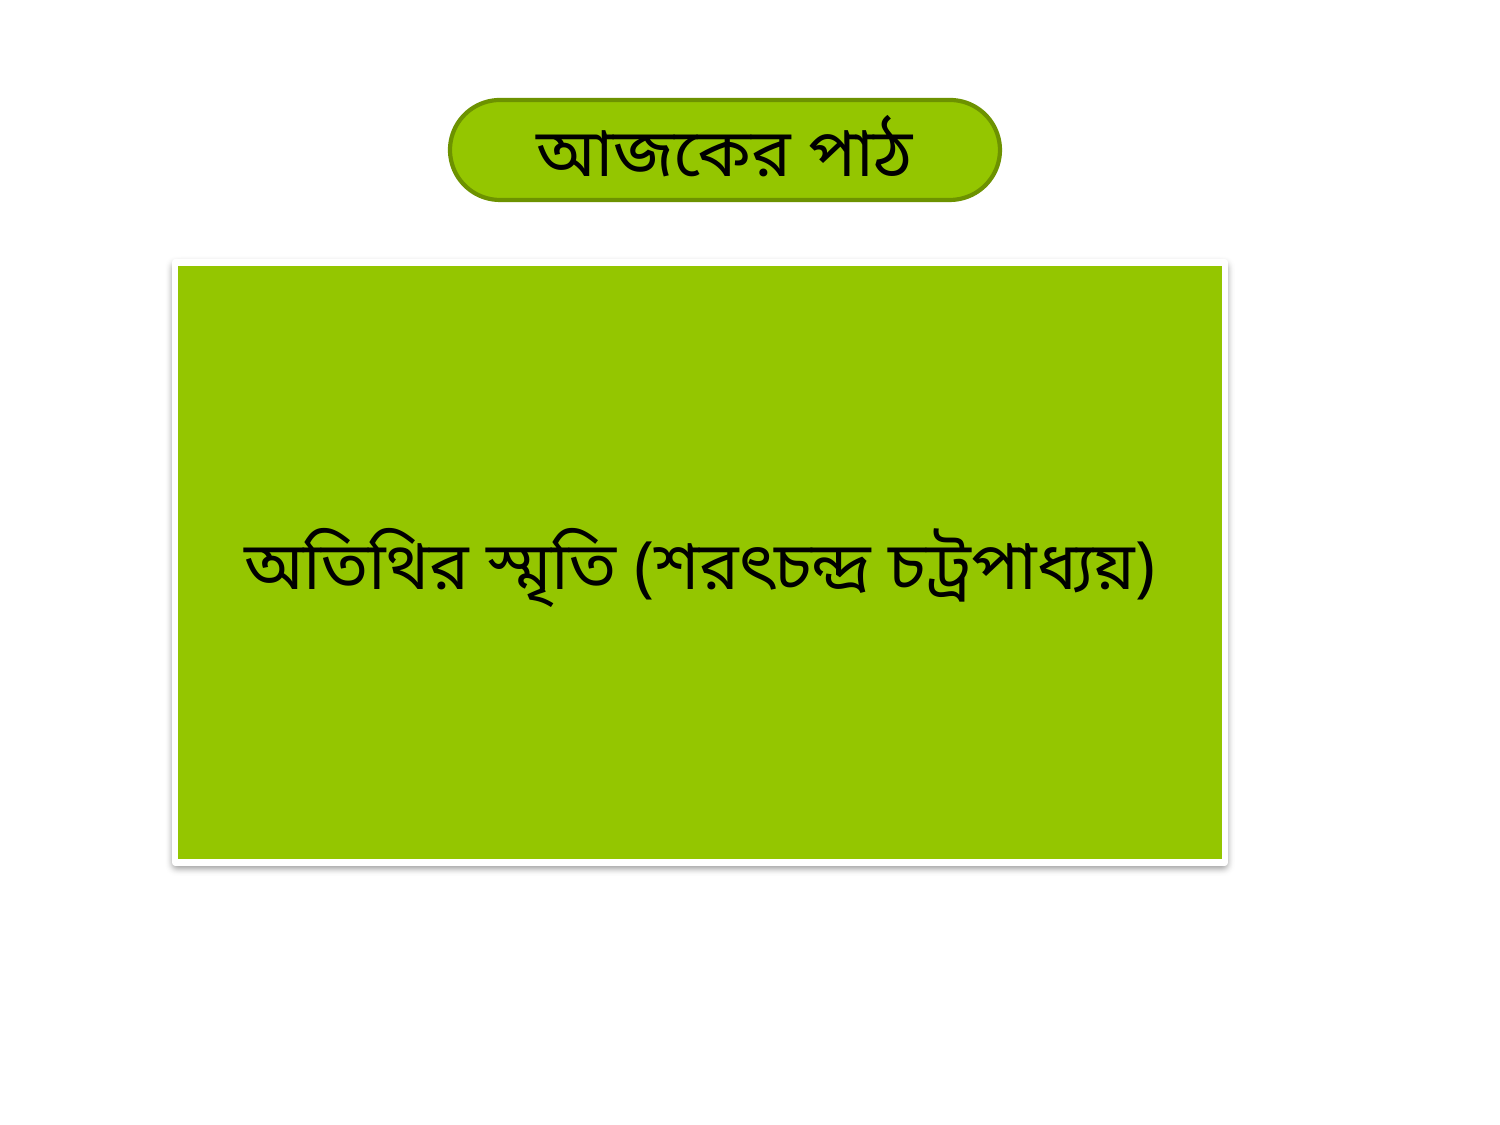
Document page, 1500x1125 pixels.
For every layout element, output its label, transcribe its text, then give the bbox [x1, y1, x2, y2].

text_box আজকের পাঠ [447, 97, 1003, 203]
text_box অতিথির স্মৃতি (শরৎচন্দ্র চট্রপাধ্যয়) [172, 259, 1228, 866]
